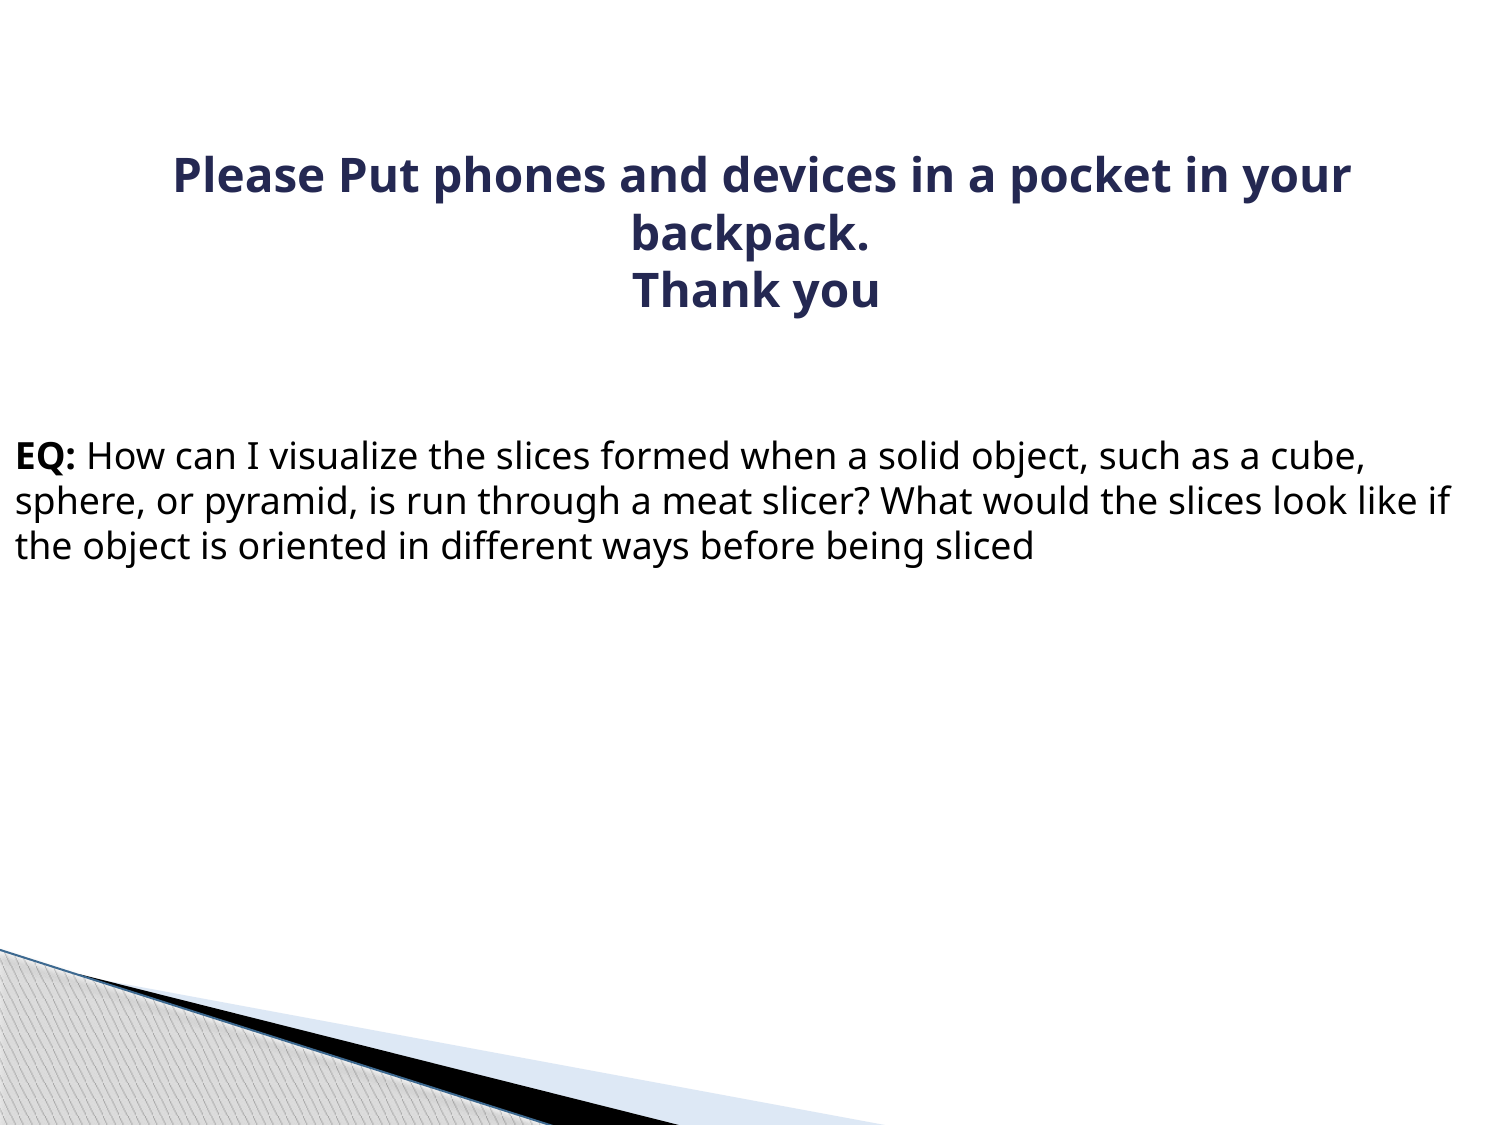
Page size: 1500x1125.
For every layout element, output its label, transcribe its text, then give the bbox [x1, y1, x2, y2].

text_box EQ: How can I visualize the slices formed when a solid object, such as a cube, sphere, or pyramid, is run through a meat slicer? What would the slices look like if the object is oriented in different ways before being sliced [0, 424, 1500, 575]
title Please Put phones and devices in a pocket in your backpack. Thank you [87, 137, 1438, 325]
